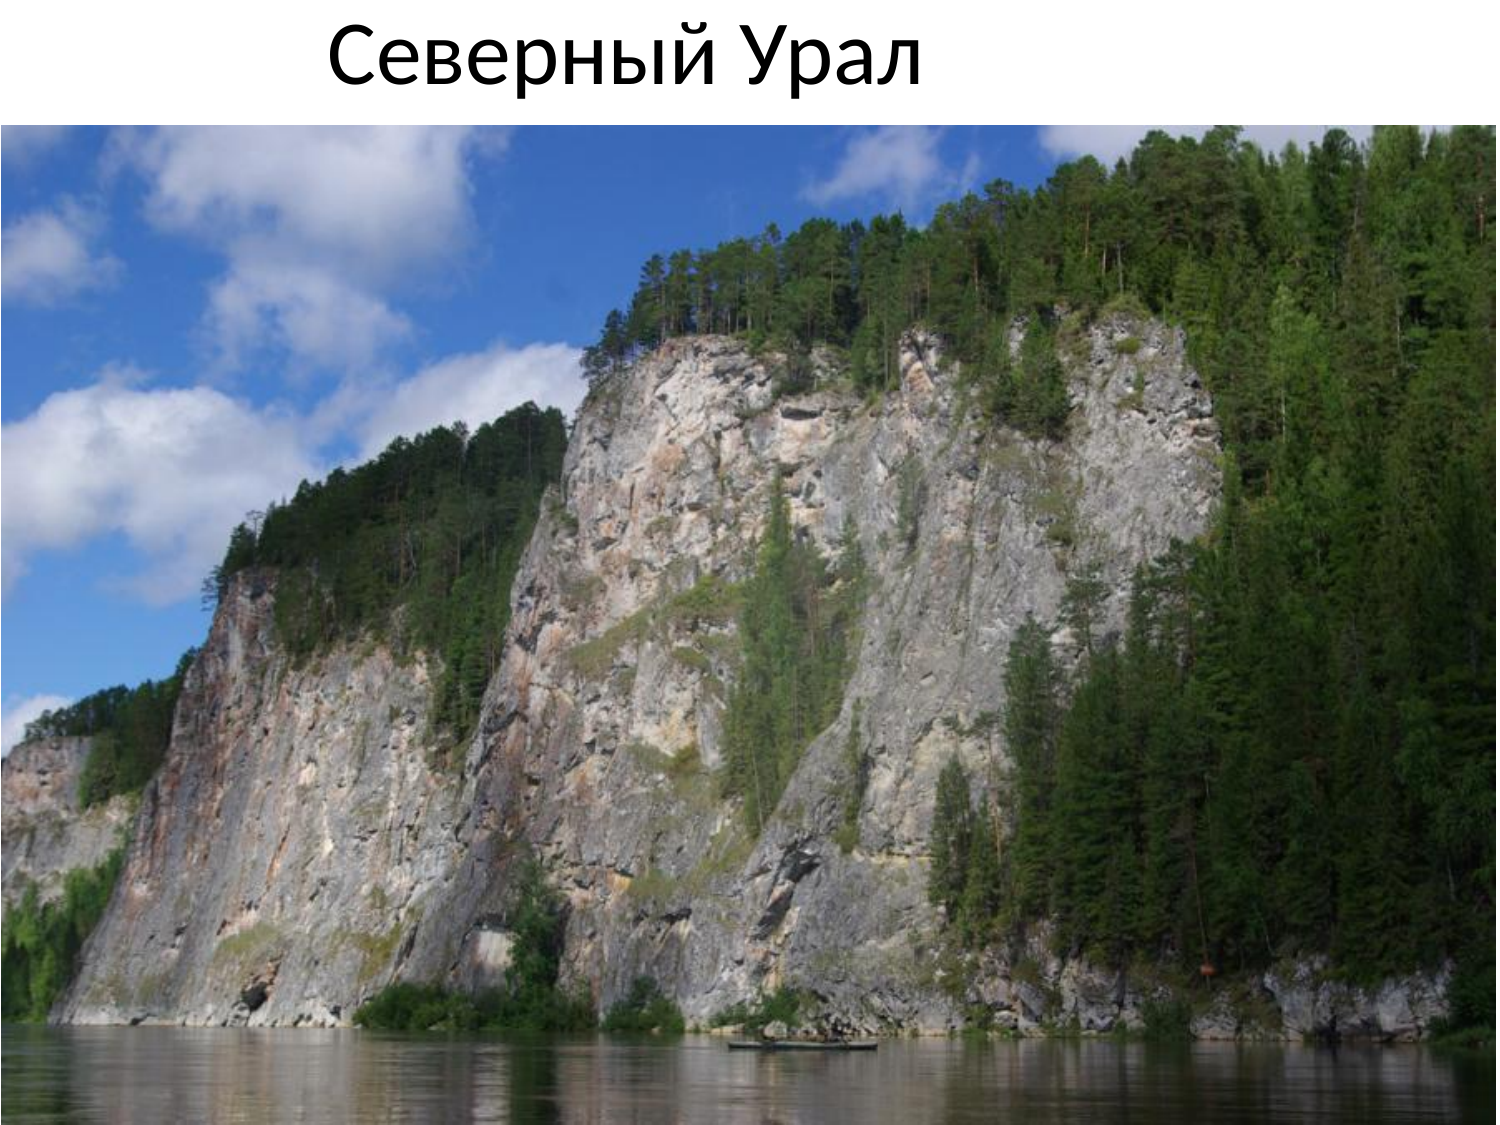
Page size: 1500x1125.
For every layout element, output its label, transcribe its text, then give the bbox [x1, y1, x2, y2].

title Северный Урал [17, 0, 1235, 123]
picture [1, 125, 1496, 1125]
